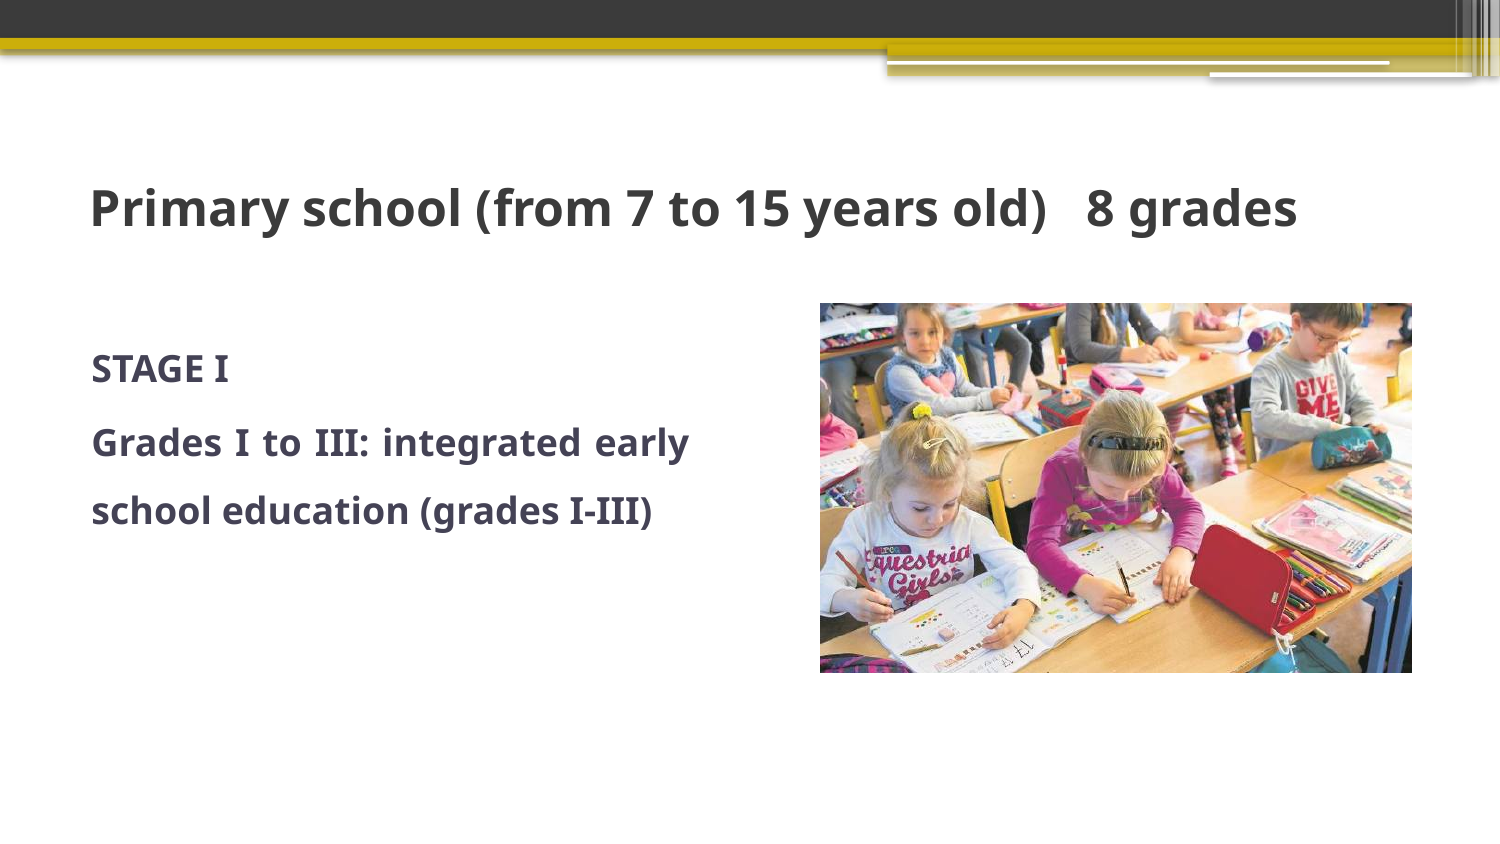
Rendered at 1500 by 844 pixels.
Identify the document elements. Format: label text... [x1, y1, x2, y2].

picture [820, 303, 1412, 673]
list STAGE I Grades I to III: integrated early school education (grades I-III) [76, 315, 705, 809]
title Primary school (from 7 to 15 years old) 8 grades [75, 140, 1447, 272]
